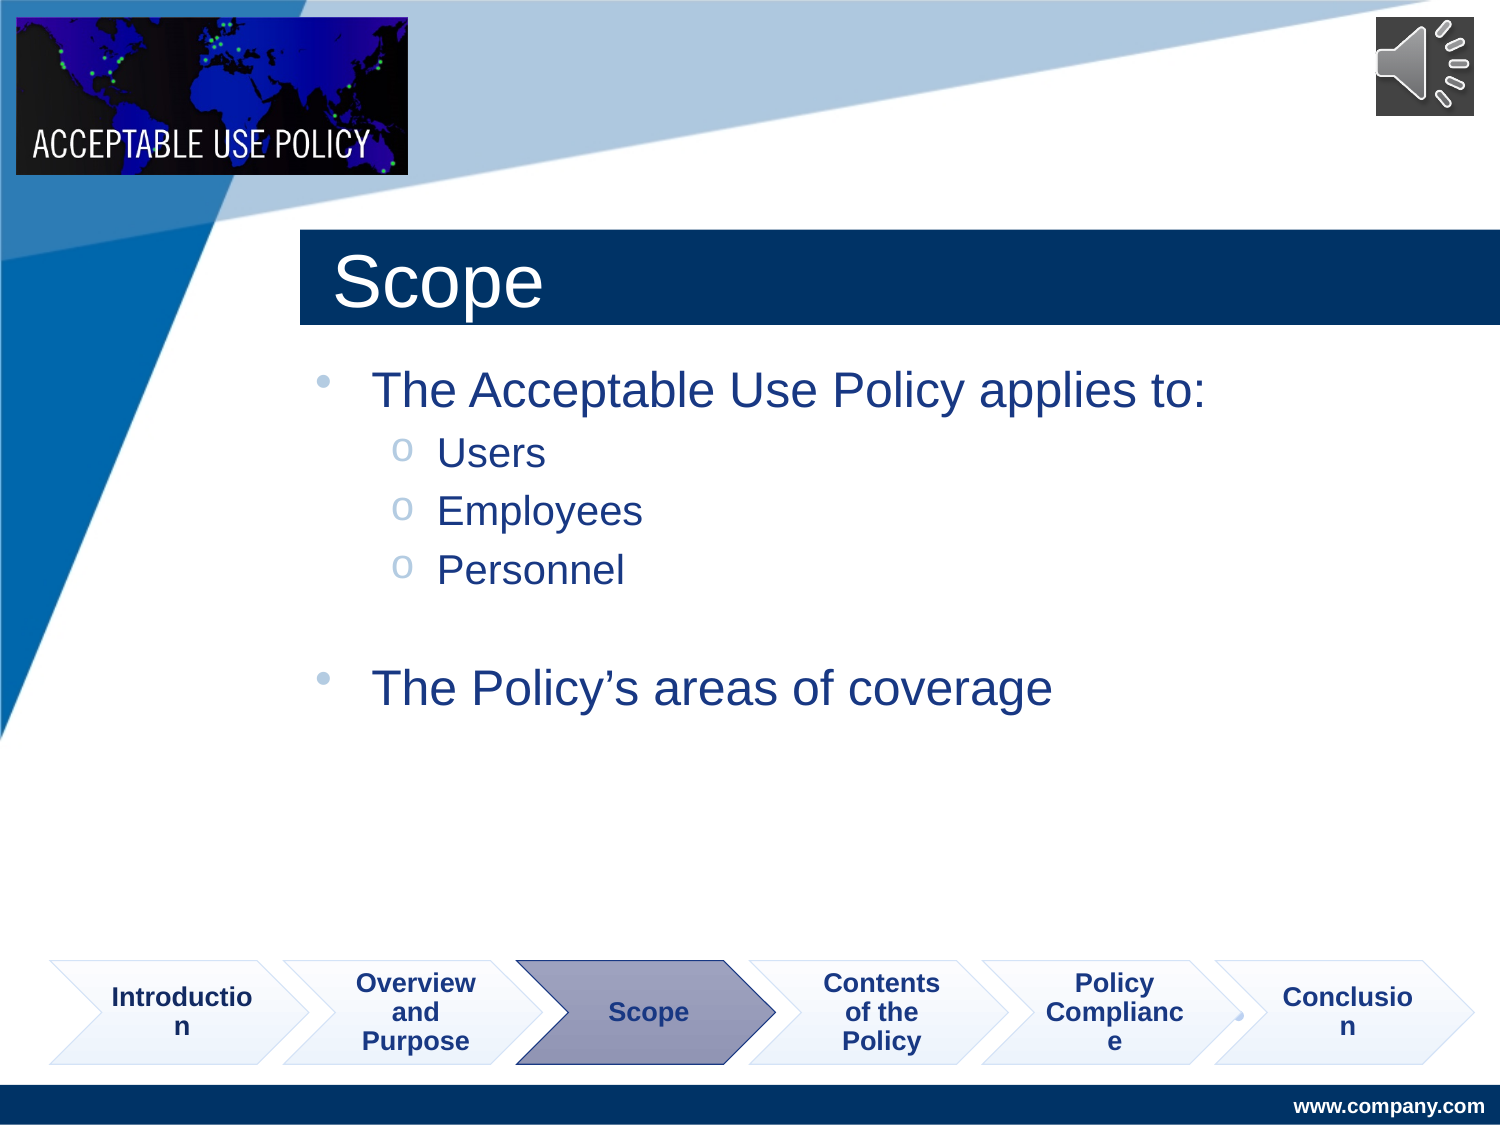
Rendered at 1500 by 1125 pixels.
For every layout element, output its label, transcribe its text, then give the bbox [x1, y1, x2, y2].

list The Acceptable Use Policy applies to: Users Employees Personnel The Policy’s areas of coverage [300, 350, 1475, 679]
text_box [49, 679, 1475, 1125]
picture [0, 0, 1500, 842]
title Scope [300, 229, 1500, 325]
